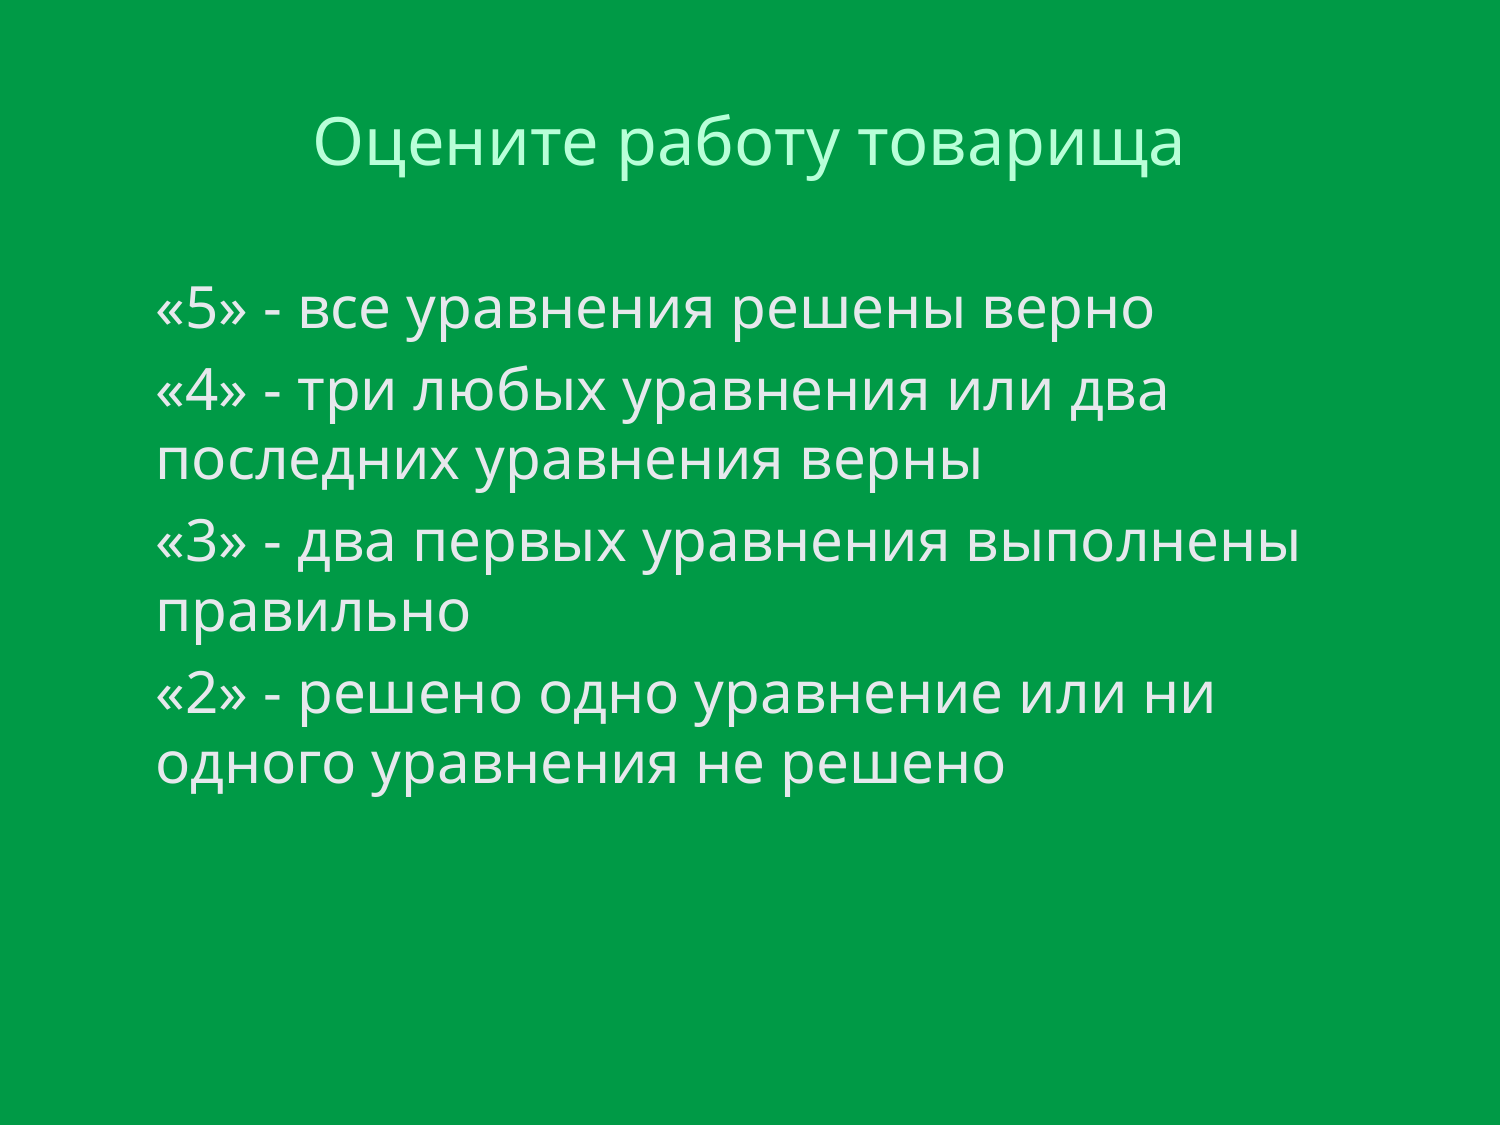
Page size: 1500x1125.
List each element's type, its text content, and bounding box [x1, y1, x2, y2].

title Оцените работу товарища [75, 45, 1425, 233]
list «5» - все уравнения решены верно «4» - три любых уравнения или два последних уравнения верны «3» - два первых уравнения выполнены правильно «2» - решено одно уравнение или ни одного уравнения не решено [75, 262, 1425, 1005]
